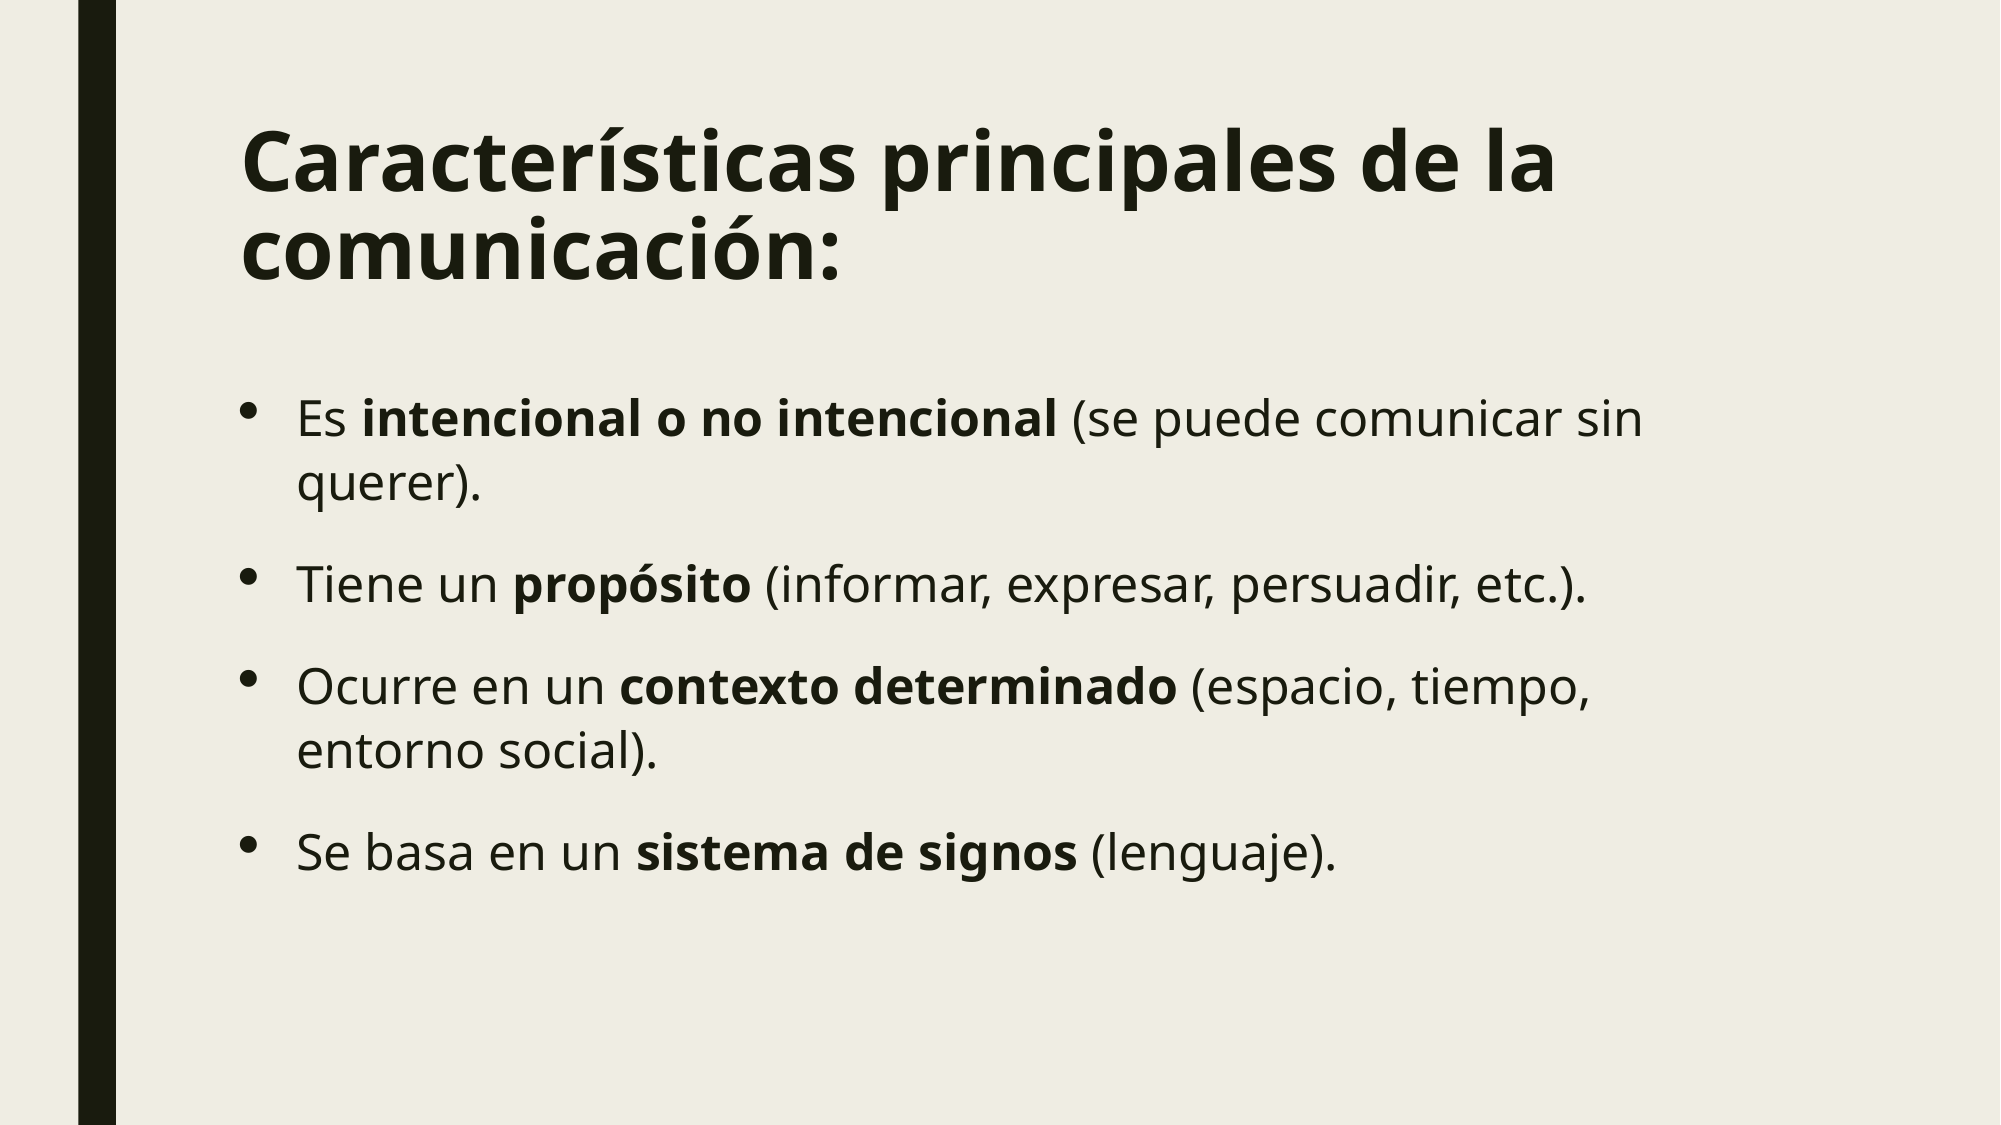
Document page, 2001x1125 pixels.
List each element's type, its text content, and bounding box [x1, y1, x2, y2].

title Características principales de la comunicación: [225, 112, 1800, 357]
list Es intencional o no intencional (se puede comunicar sin querer). Tiene un propósito (informar, expresar, persuadir, etc.). Ocurre en un contexto determinado (espacio, tiempo, entorno social). Se basa en un sistema de signos (lenguaje). [225, 375, 1800, 963]
